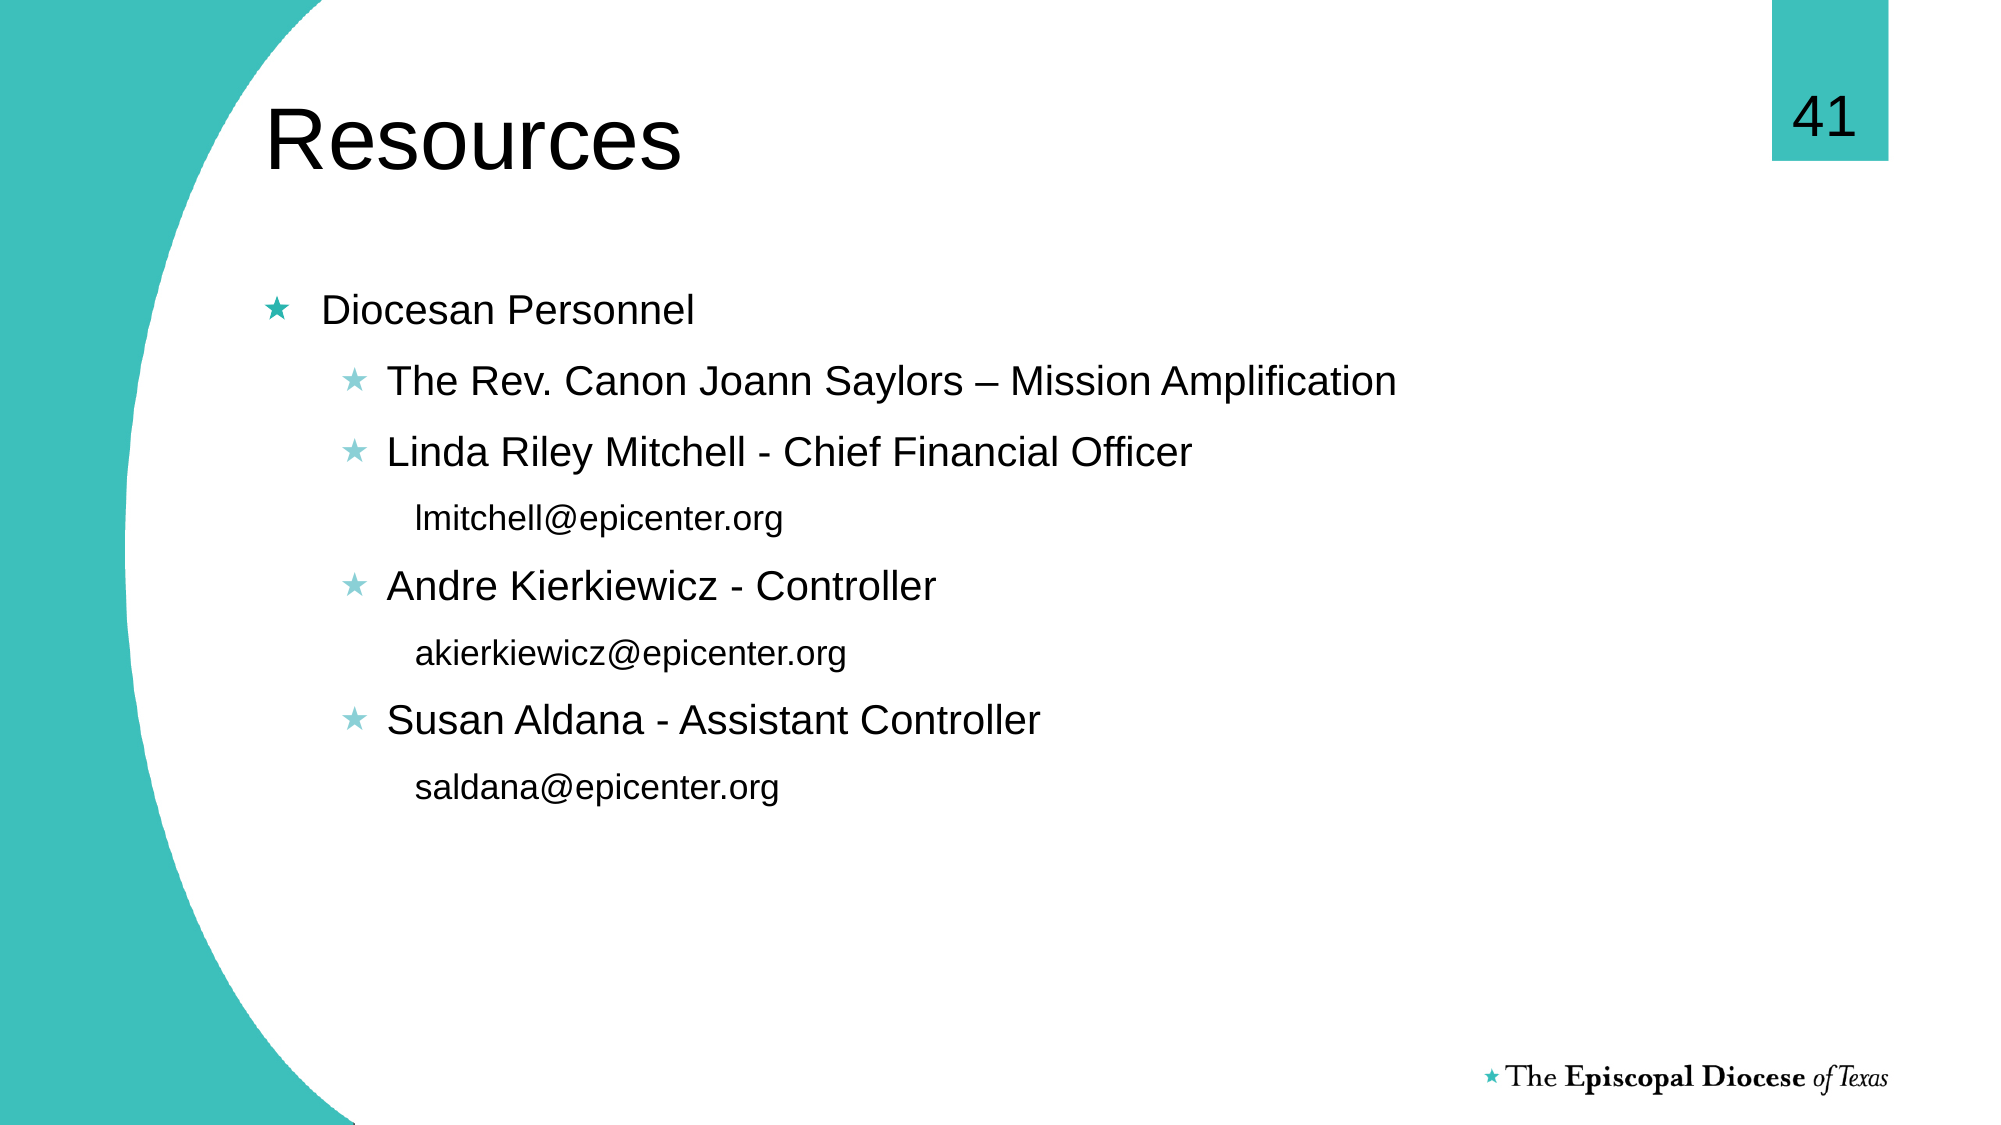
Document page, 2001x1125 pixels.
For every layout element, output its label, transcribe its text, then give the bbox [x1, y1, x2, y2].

title Resources [249, 74, 1649, 250]
list Diocesan Personnel The Rev. Canon Joann Saylors – Mission Amplification Linda Riley Mitchell - Chief Financial Officer lmitchell@epicenter.org Andre Kierkiewicz - Controller akierkiewicz@epicenter.org Susan Aldana - Assistant Controller saldana@epicenter.org [249, 275, 1649, 900]
slide_number 41 [1756, 29, 1894, 156]
picture [0, 0, 2001, 1125]
